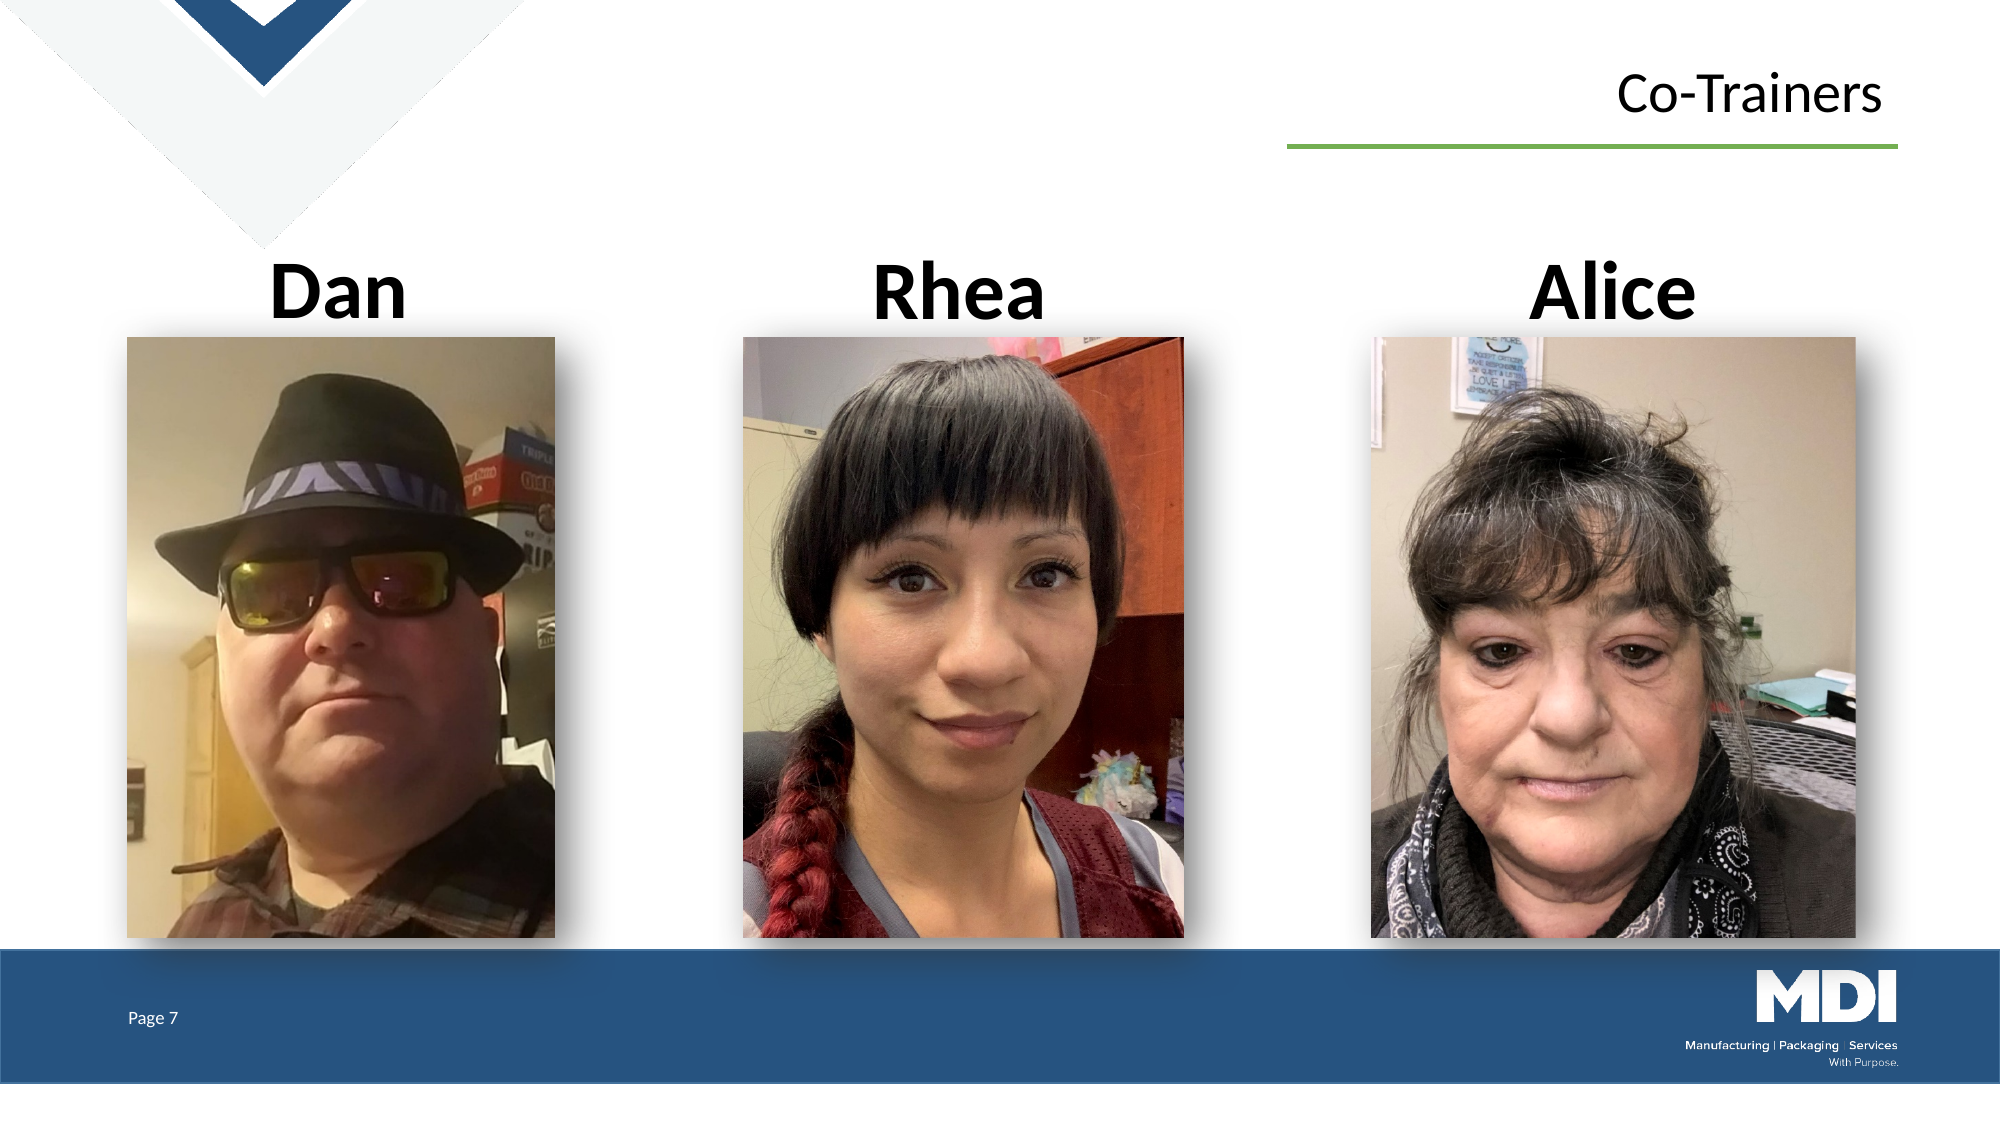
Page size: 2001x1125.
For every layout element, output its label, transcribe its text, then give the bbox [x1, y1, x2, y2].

picture [0, 0, 524, 250]
text_box Dan [146, 239, 532, 323]
picture [1312, 337, 1914, 937]
picture [127, 337, 555, 938]
text_box Rhea [766, 239, 1153, 332]
text_box Co-Trainers [1364, 54, 1899, 128]
picture [1685, 970, 1899, 1070]
text_box Alice [1420, 240, 1807, 332]
slide_number Page 7 [113, 950, 564, 1084]
text_box [0, 949, 115, 1084]
text_box [564, 949, 2000, 1084]
picture [742, 337, 1184, 938]
